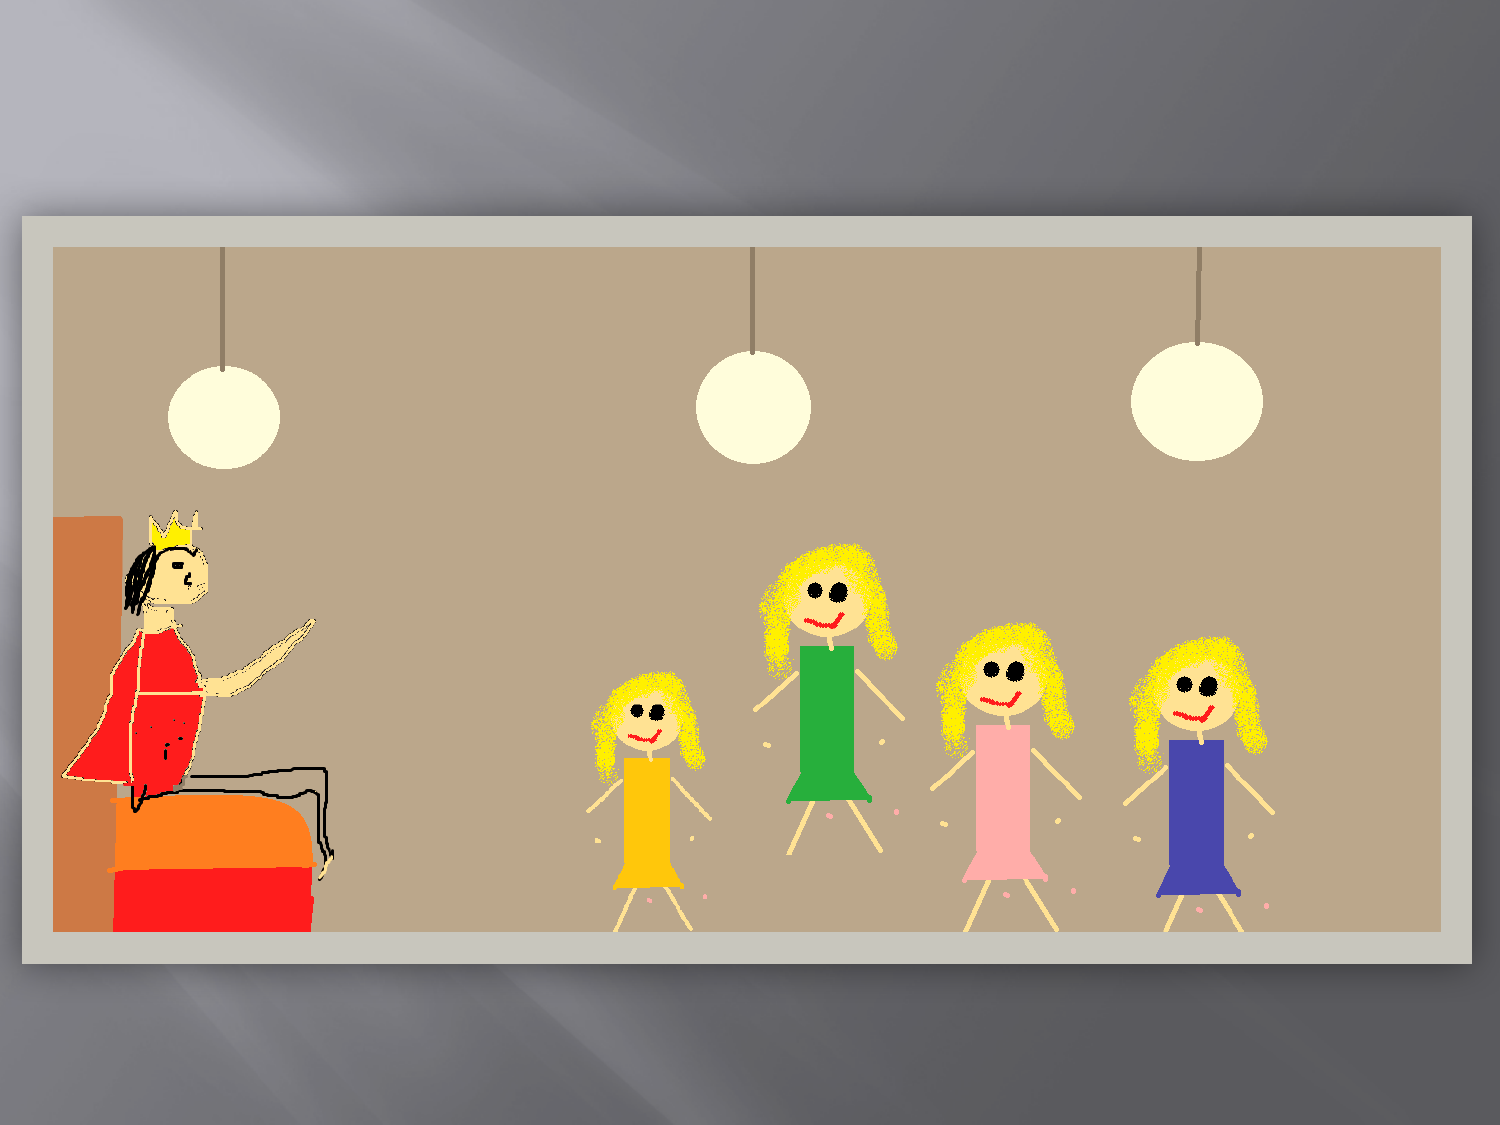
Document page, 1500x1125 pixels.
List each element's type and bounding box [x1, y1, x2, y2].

picture [52, 247, 1442, 933]
